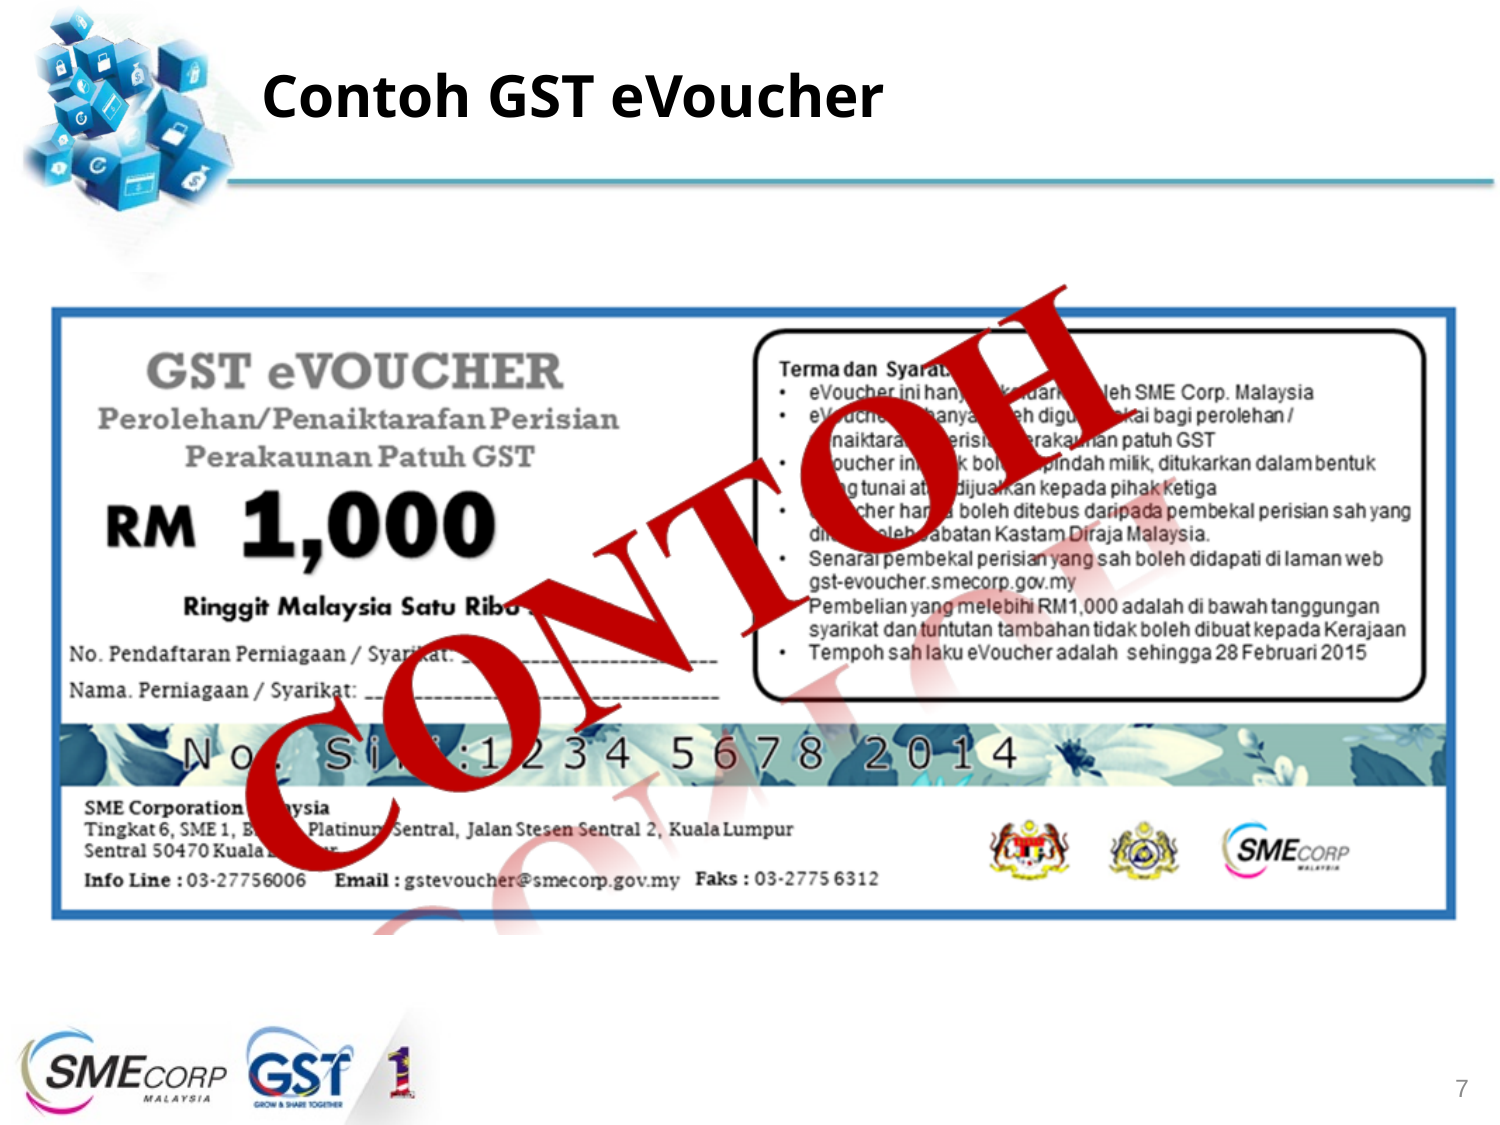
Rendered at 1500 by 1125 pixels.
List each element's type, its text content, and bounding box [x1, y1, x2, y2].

slide_number 7 [1376, 1057, 1484, 1118]
text_box Contoh GST eVoucher [246, 51, 1459, 137]
picture [0, 0, 1500, 1125]
